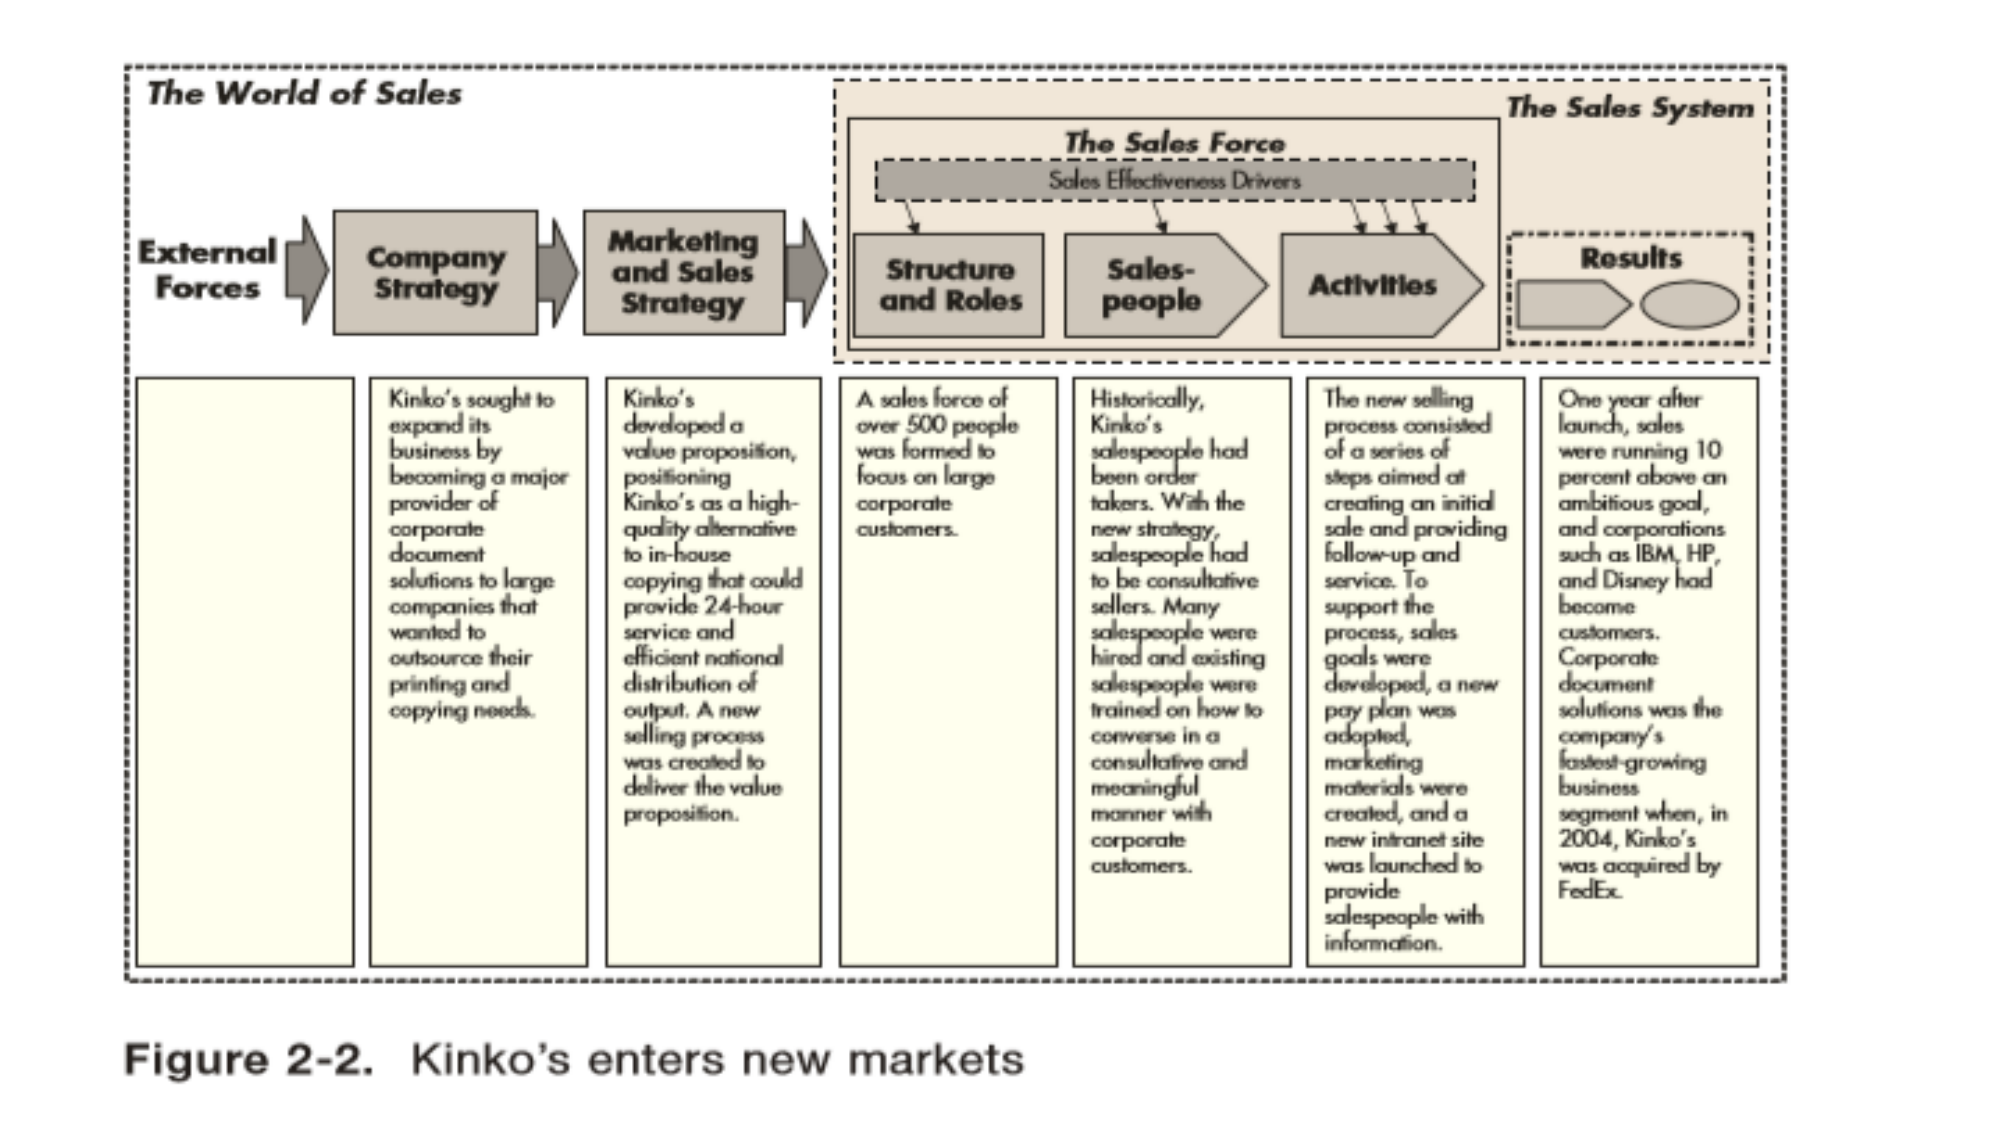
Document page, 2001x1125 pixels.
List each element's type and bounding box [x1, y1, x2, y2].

list [75, 59, 1863, 1092]
